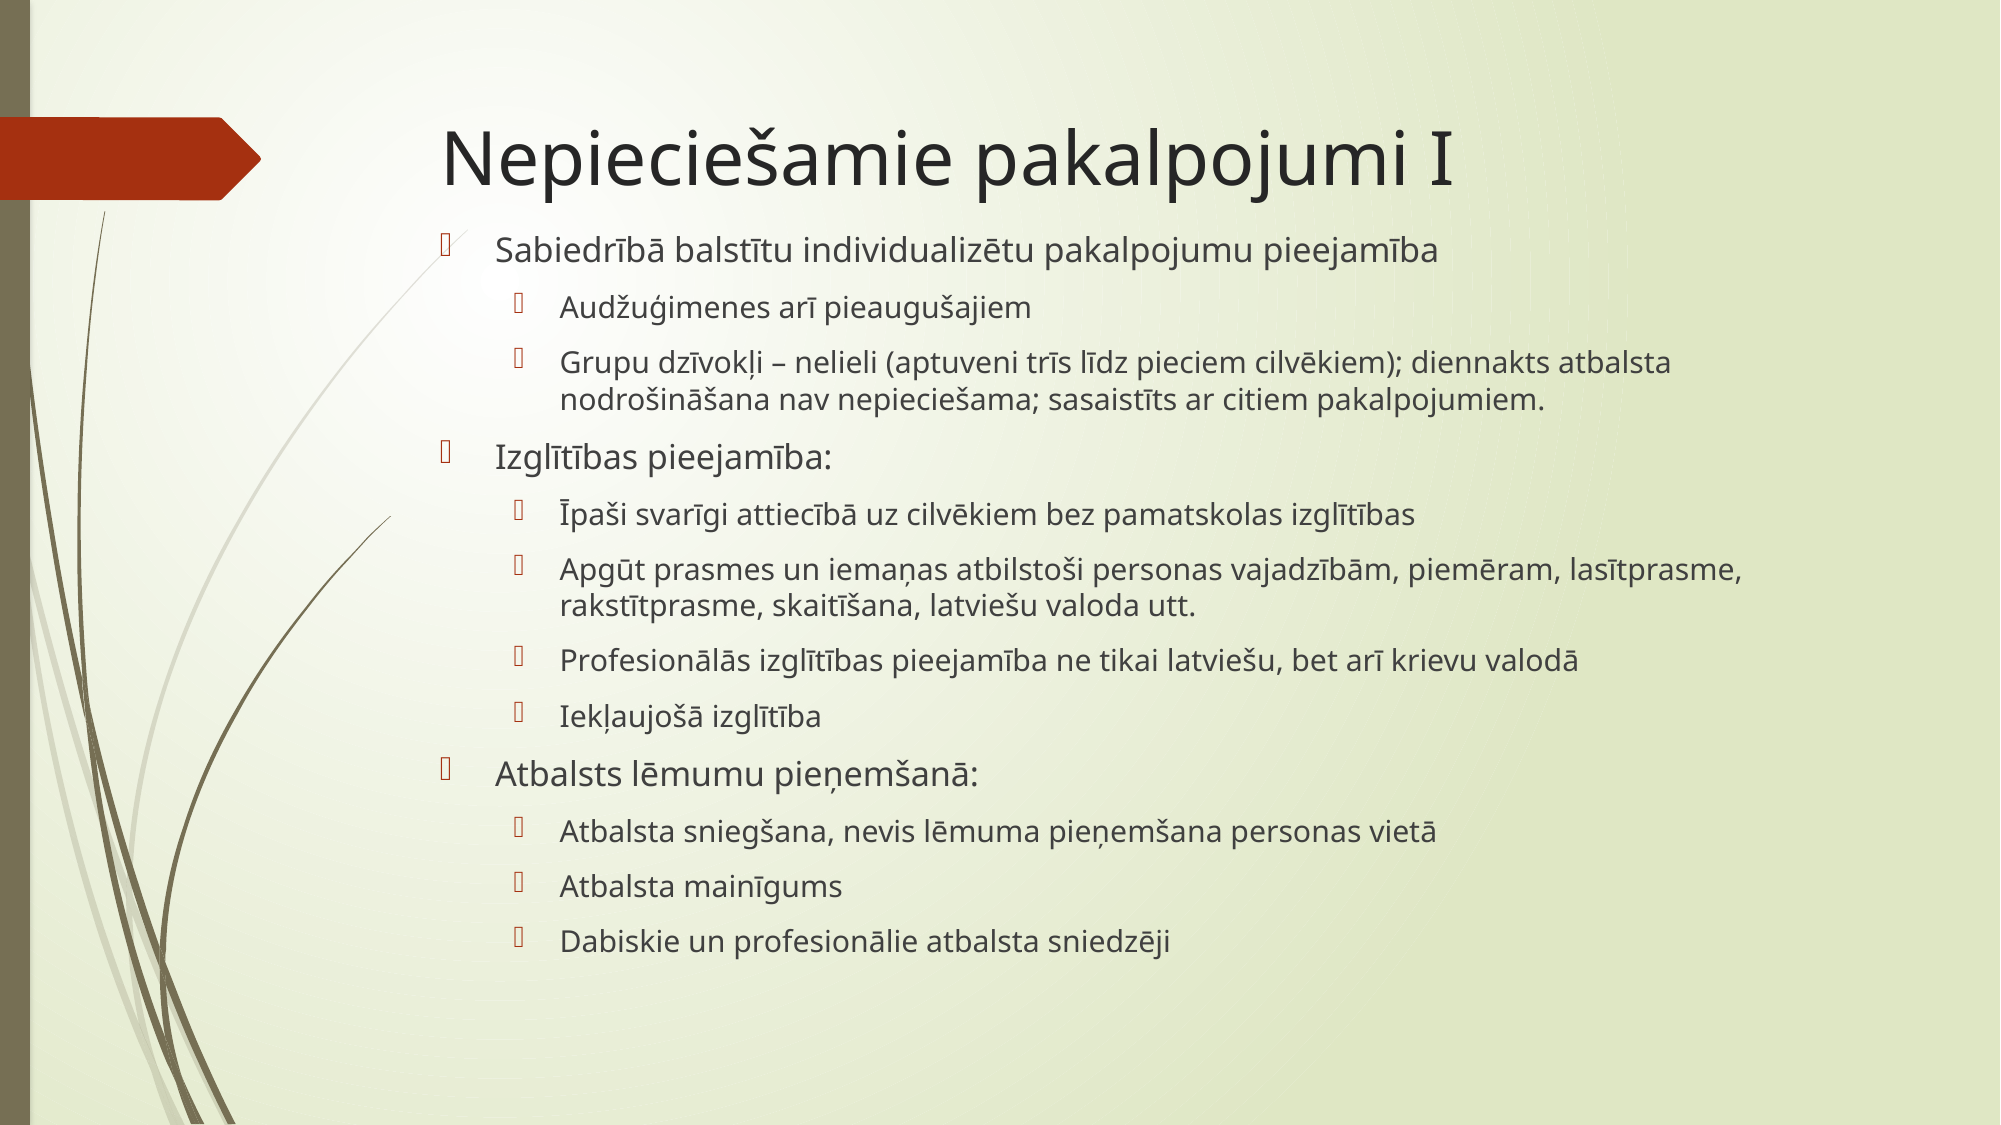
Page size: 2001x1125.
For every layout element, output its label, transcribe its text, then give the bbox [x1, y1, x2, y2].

list Sabiedrībā balstītu individualizētu pakalpojumu pieejamība Audžuģimenes arī pieaugušajiem Grupu dzīvokļi – nelieli (aptuveni trīs līdz pieciem cilvēkiem); diennakts atbalsta nodrošināšana nav nepieciešama; sasaistīts ar citiem pakalpojumiem. Izglītības pieejamība: Īpaši svarīgi attiecībā uz cilvēkiem bez pamatskolas izglītības Apgūt prasmes un iemaņas atbilstoši personas vajadzībām, piemēram, lasītprasme, rakstītprasme, skaitīšana, latviešu valoda utt. Profesionālās izglītības pieejamība ne tikai latviešu, bet arī krievu valodā Iekļaujošā izglītība Atbalsts lēmumu pieņemšanā: Atbalsta sniegšana, nevis lēmuma pieņemšana personas vietā Atbalsta mainīgums Dabiskie un profesionālie atbalsta sniedzēji [424, 221, 1888, 970]
title Nepieciešamie pakalpojumi I [425, 102, 1888, 221]
